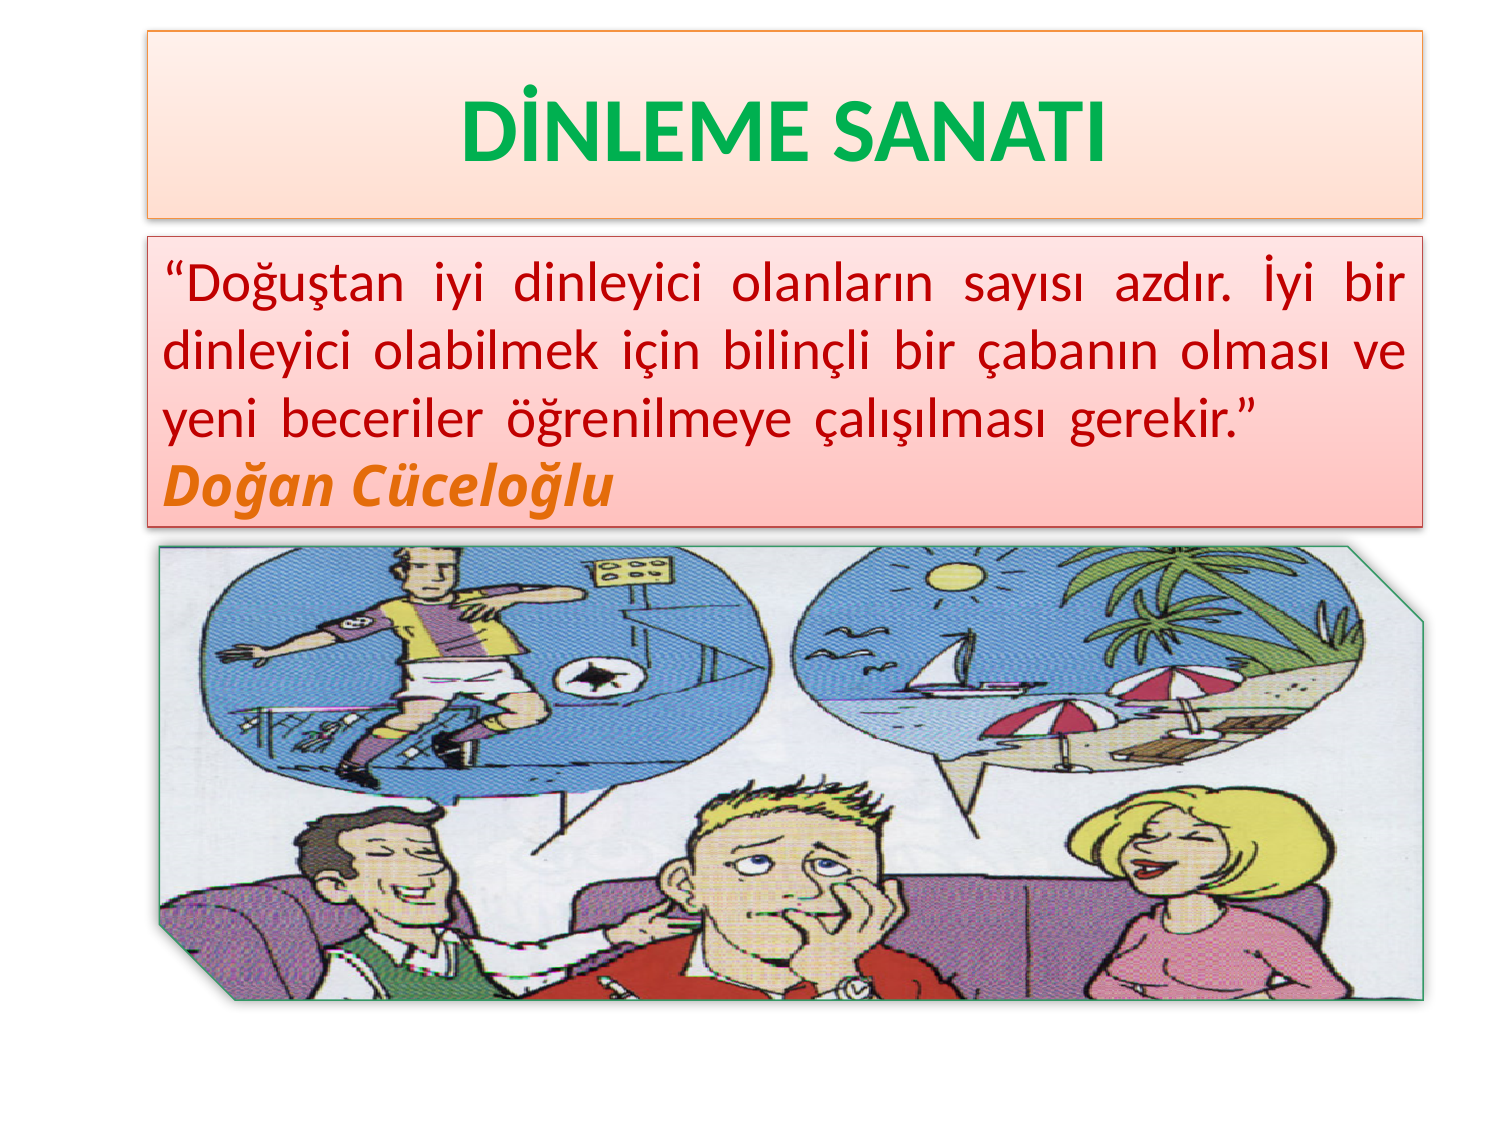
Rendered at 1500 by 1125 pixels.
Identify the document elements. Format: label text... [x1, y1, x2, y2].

picture [159, 546, 1424, 1001]
title DİNLEME SANATI [147, 30, 1423, 219]
list “Doğuştan iyi dinleyici olanların sayısı azdır. İyi bir dinleyici olabilmek için bilinçli bir çabanın olması ve yeni beceriler öğrenilmeye çalışılması gerekir.” Doğan Cüceloğlu [147, 236, 1423, 528]
